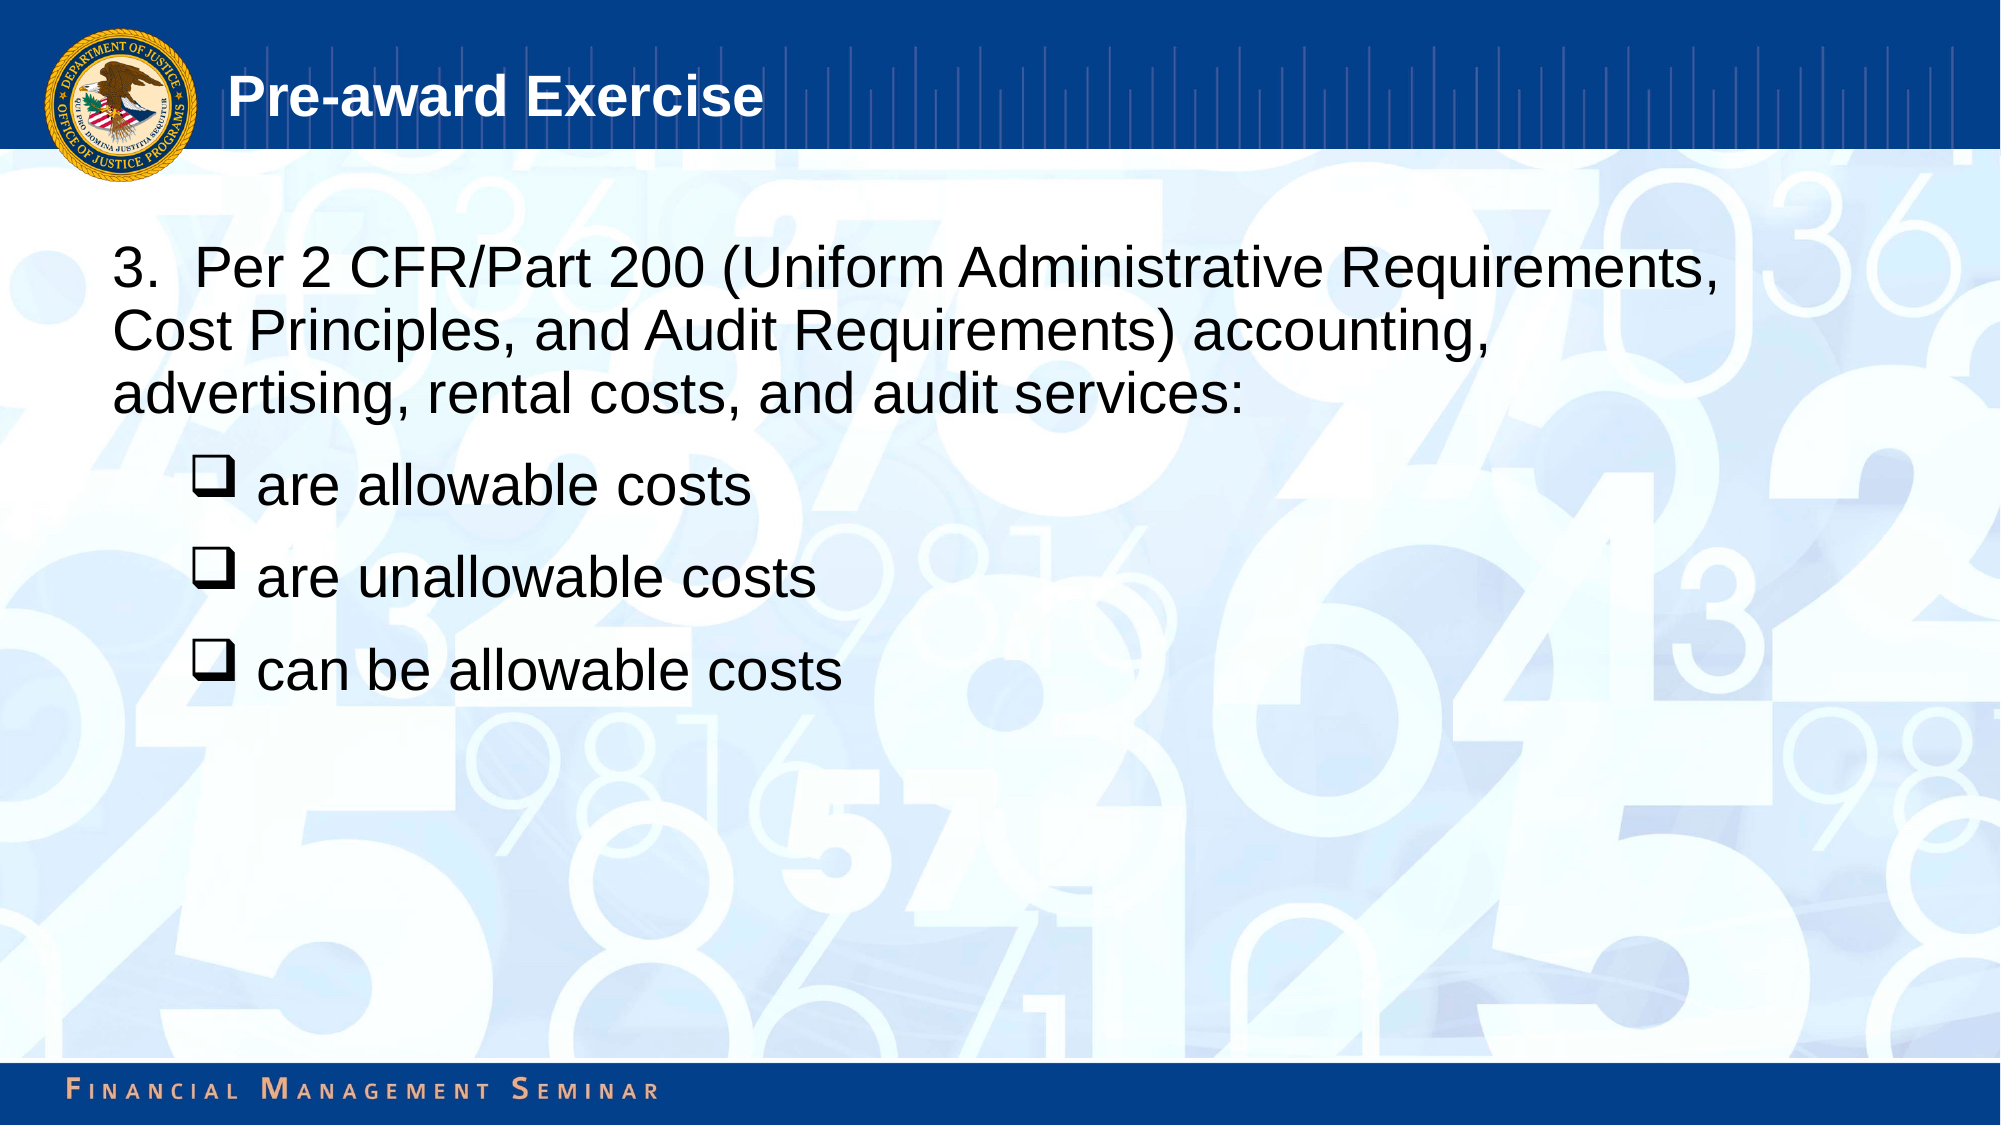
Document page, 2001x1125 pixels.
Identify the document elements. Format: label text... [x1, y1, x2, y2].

title Pre-award Exercise [212, 44, 1999, 150]
text_box 3. Per 2 CFR/Part 200 (Uniform Administrative Requirements, Cost Principles, and Audit Requirements) accounting, advertising, rental costs, and audit services: are allowable costs are unallowable costs can be allowable costs [98, 230, 1821, 740]
picture [0, 0, 2001, 1125]
